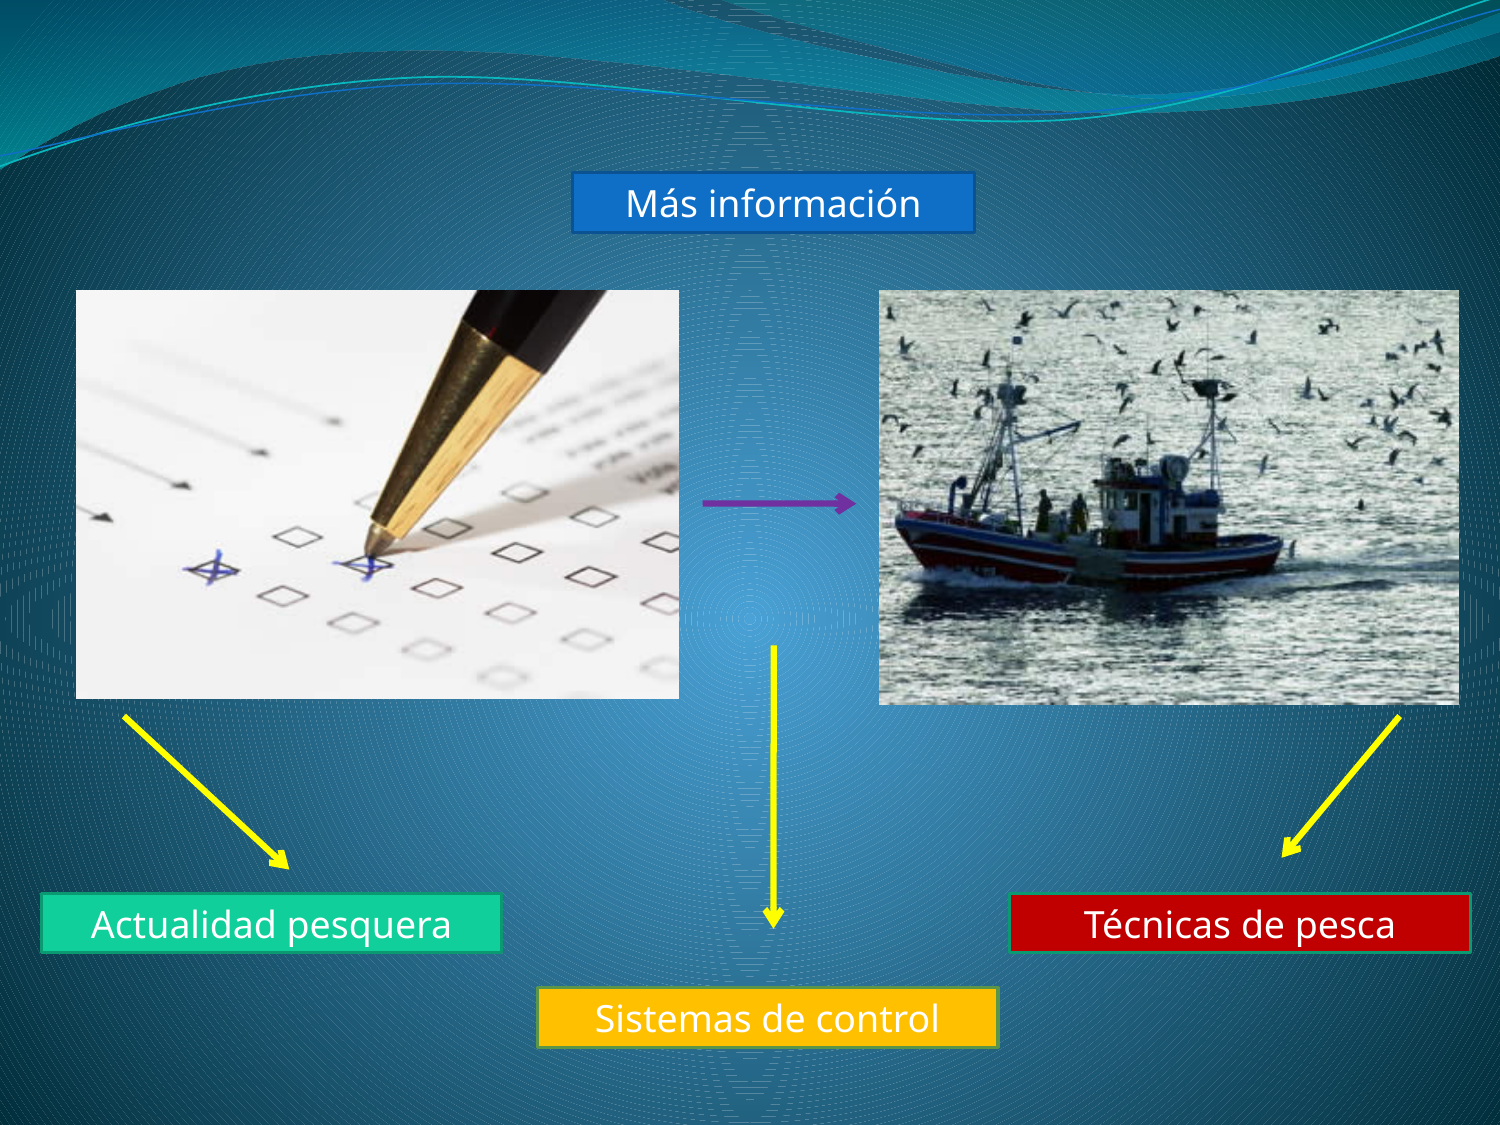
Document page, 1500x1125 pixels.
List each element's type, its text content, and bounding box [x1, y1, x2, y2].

text_box Más información [571, 171, 976, 234]
picture [76, 290, 679, 699]
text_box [123, 715, 290, 870]
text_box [1269, 727, 1412, 847]
text_box Actualidad pesquera [40, 892, 503, 954]
picture [878, 290, 1459, 705]
text_box Técnicas de pesca [1008, 892, 1472, 954]
text_box Sistemas de control [536, 986, 1000, 1049]
